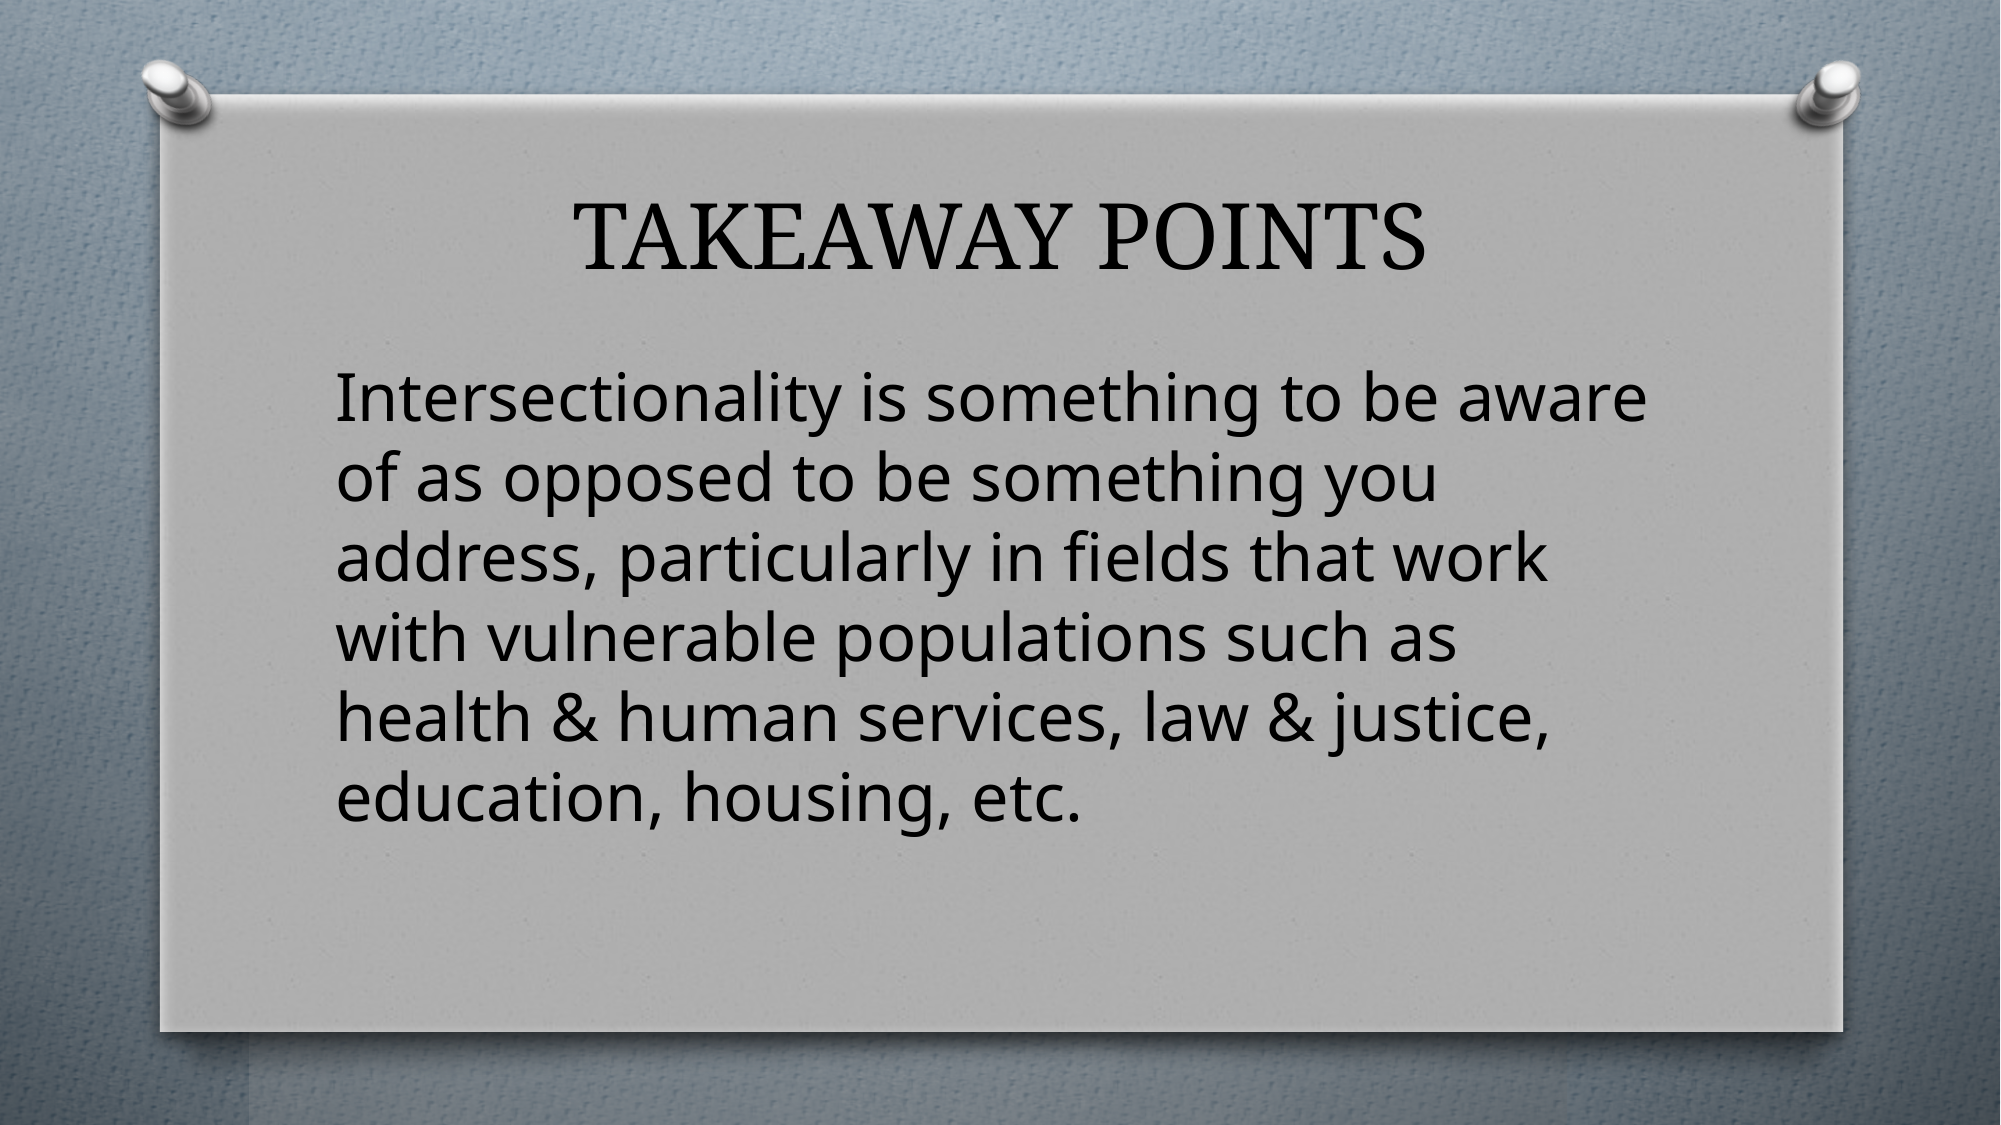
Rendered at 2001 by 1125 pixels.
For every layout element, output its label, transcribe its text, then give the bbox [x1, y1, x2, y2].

picture [107, 24, 256, 158]
picture [1764, 30, 1911, 161]
title TAKEAWAY POINTS [239, 134, 1763, 332]
list Intersectionality is something to be aware of as opposed to be something you address, particularly in fields that work with vulnerable populations such as health & human services, law & justice, education, housing, etc. [320, 347, 1676, 939]
